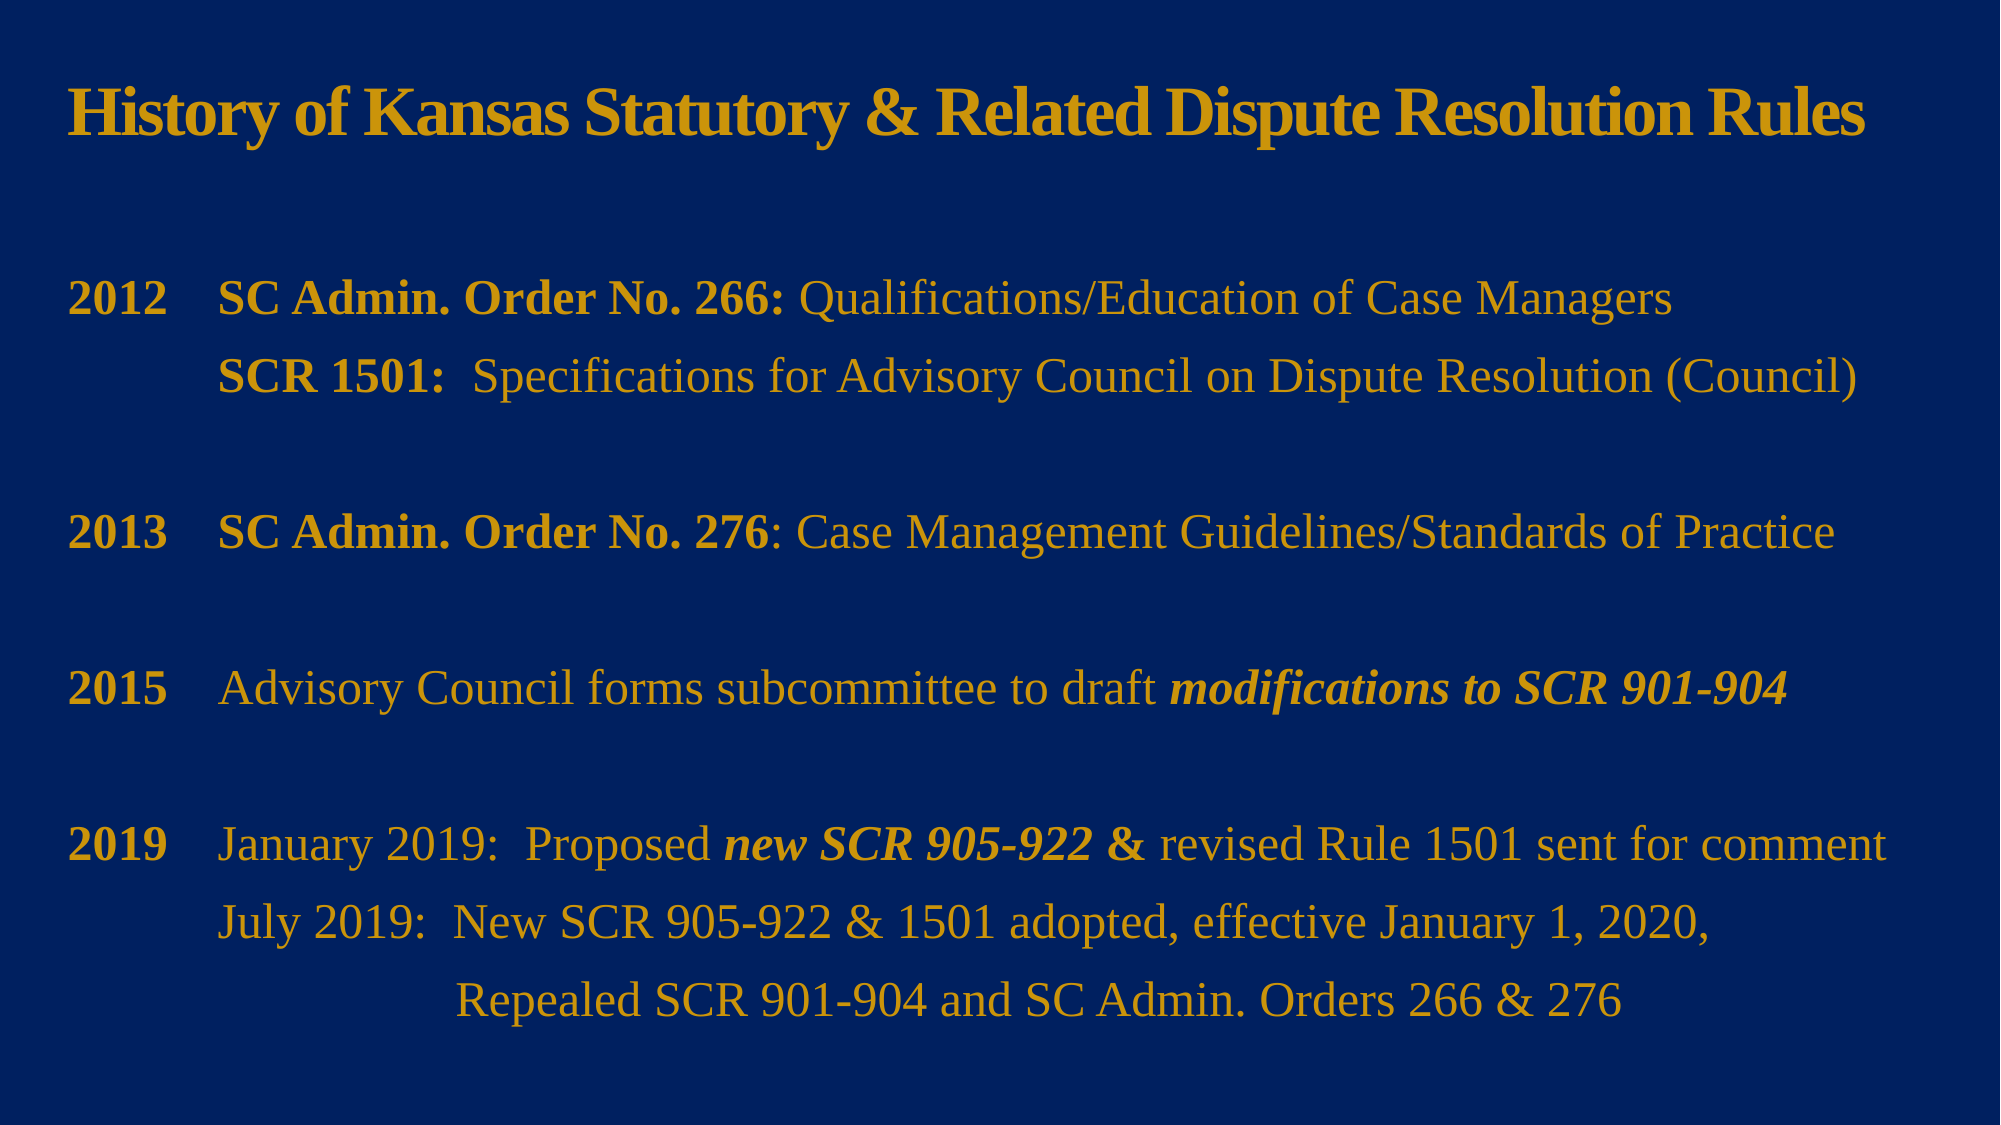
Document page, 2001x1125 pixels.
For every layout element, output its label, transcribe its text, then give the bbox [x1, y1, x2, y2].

list 2012 SC Admin. Order No. 266: Qualifications/Education of Case Managers SCR 1501: Specifications for Advisory Council on Dispute Resolution (Council) 2013 SC Admin. Order No. 276: Case Management Guidelines/Standards of Practice 2015 Advisory Council forms subcommittee to draft modifications to SCR 901-904 2019 January 2019: Proposed new SCR 905-922 & revised Rule 1501 sent for comment July 2019: New SCR 905-922 & 1501 adopted, effective January 1, 2020, Repealed SCR 901-904 and SC Admin. Orders 266 & 276 [52, 265, 1948, 1063]
title History of Kansas Statutory & Related Dispute Resolution Rules [52, 43, 1948, 184]
